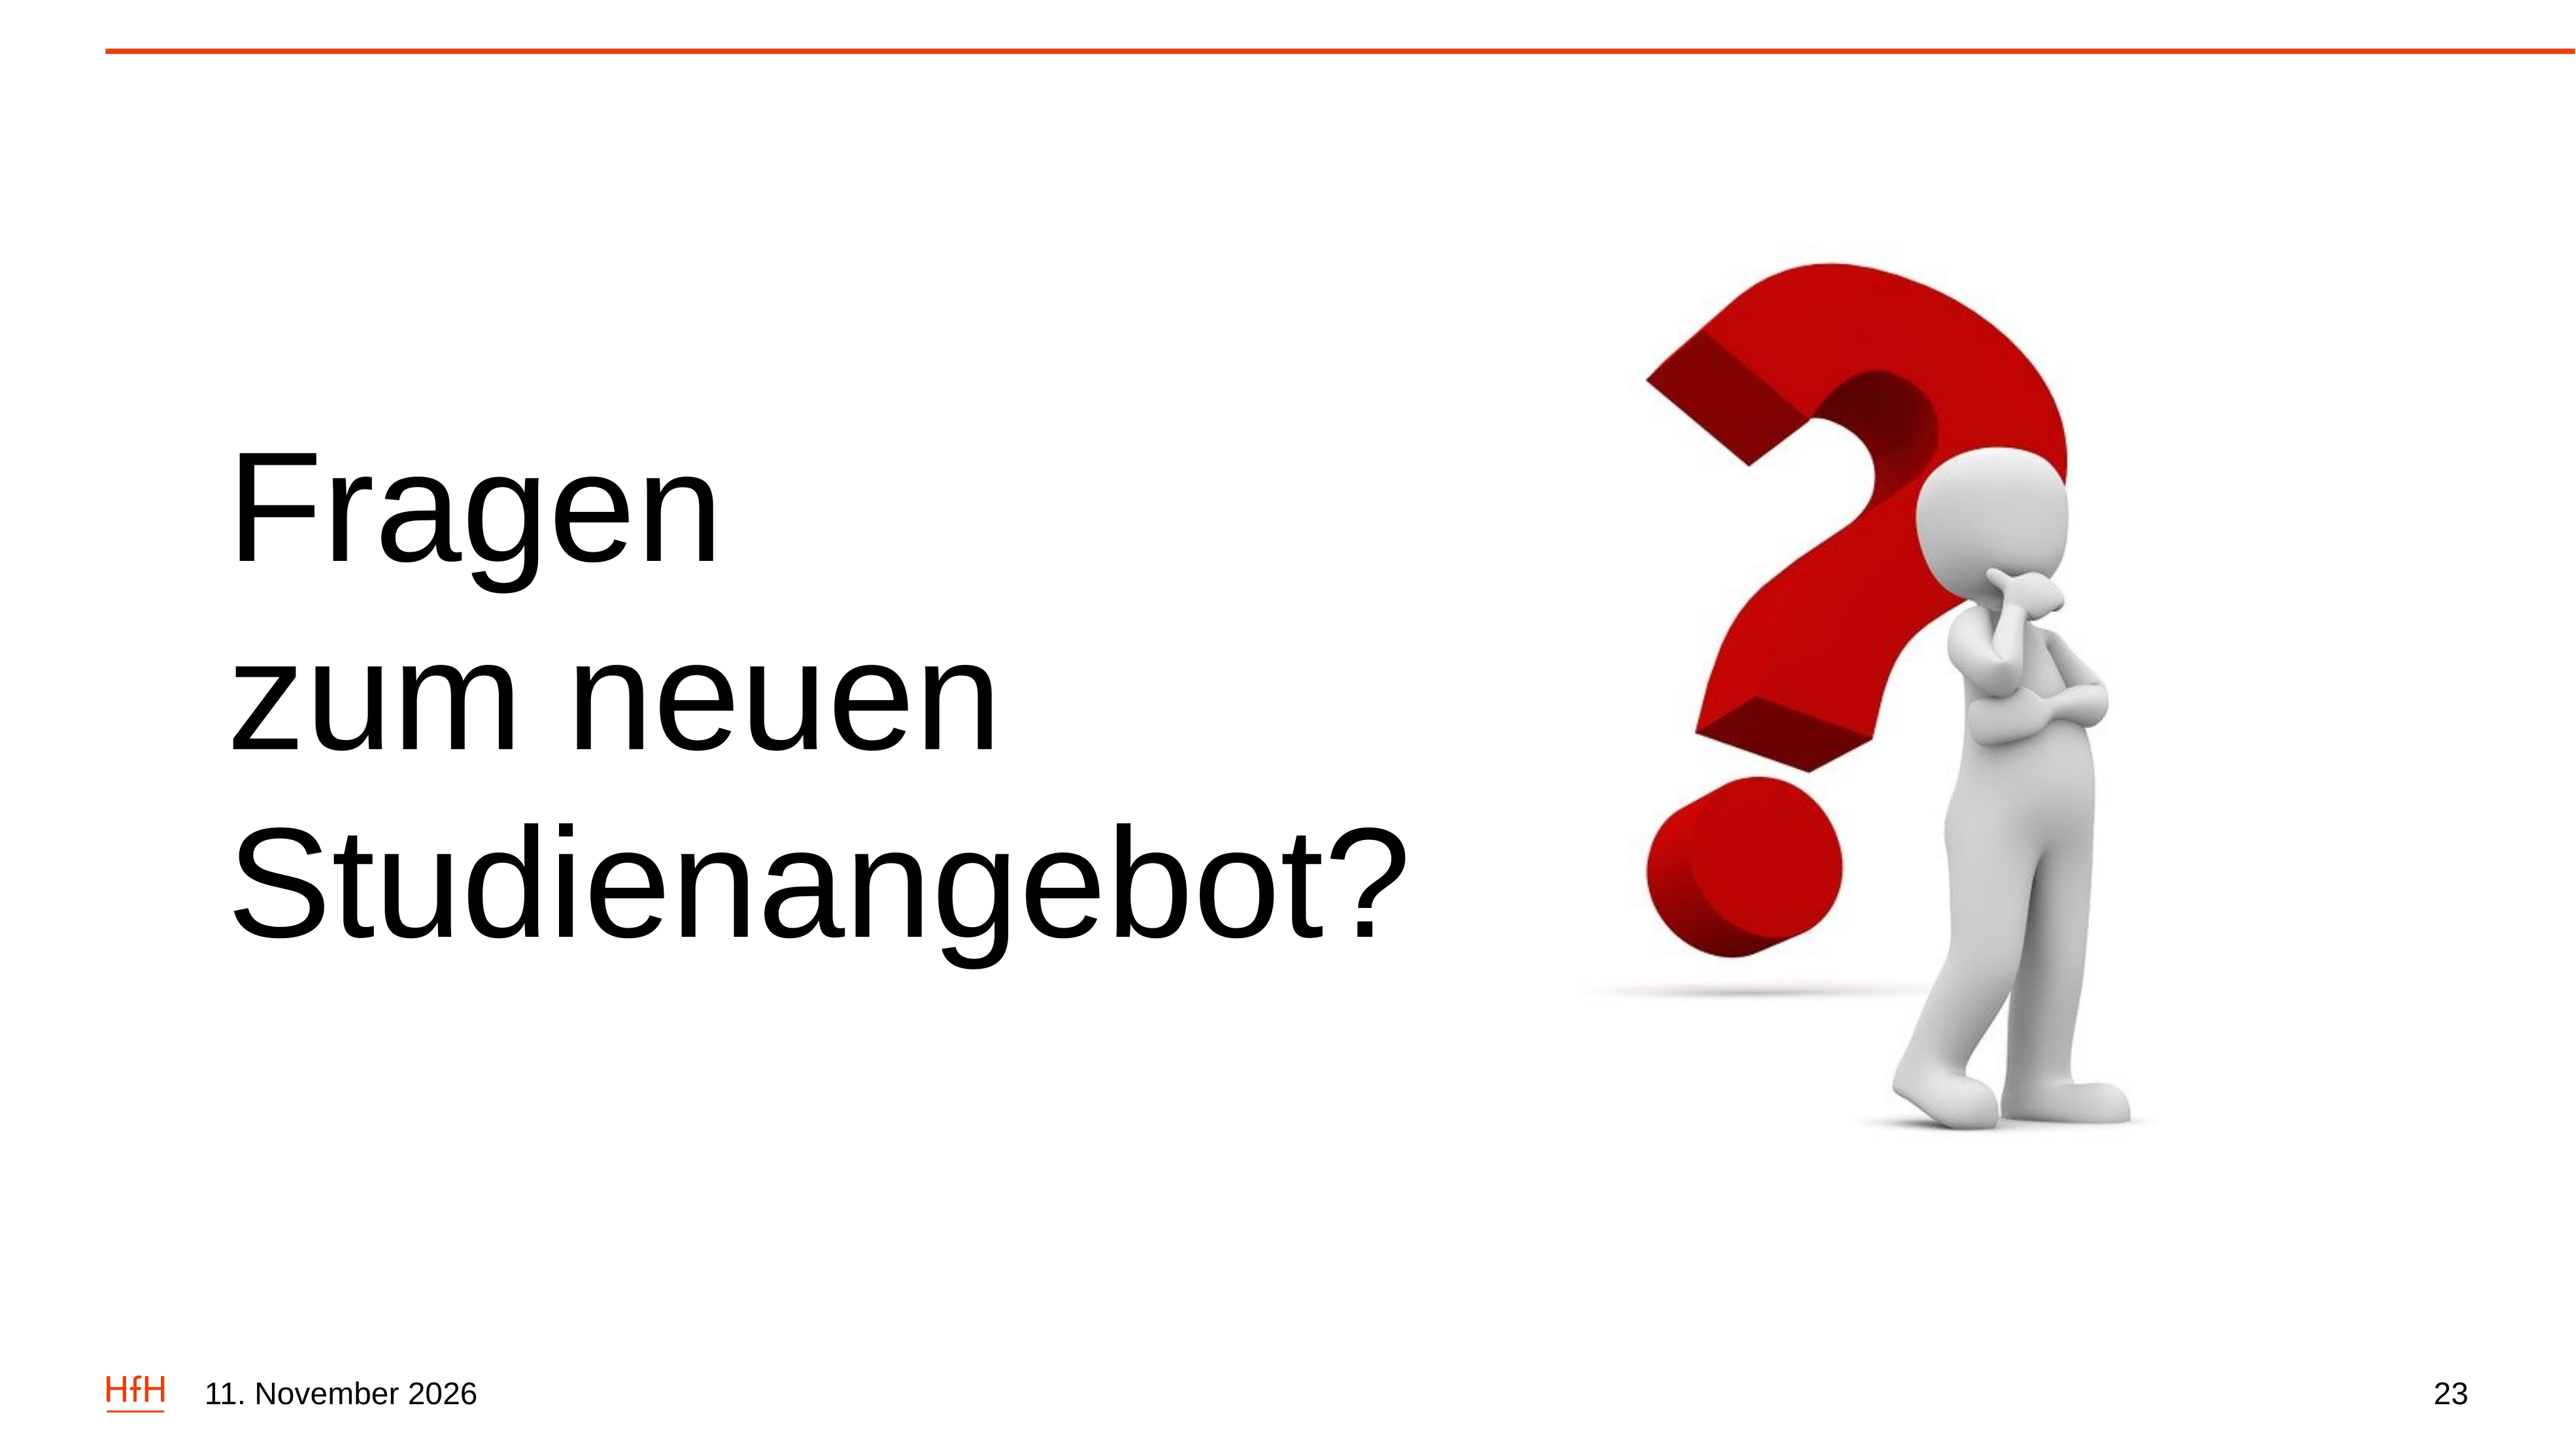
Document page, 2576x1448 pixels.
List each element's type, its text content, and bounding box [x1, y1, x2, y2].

picture [1384, 173, 2487, 1275]
title Fragen zum neuen Studienangebot? [227, 405, 1384, 1043]
slide_number 4. Oktober 2022 [204, 1370, 785, 1447]
slide_number 23 [2314, 1370, 2469, 1447]
